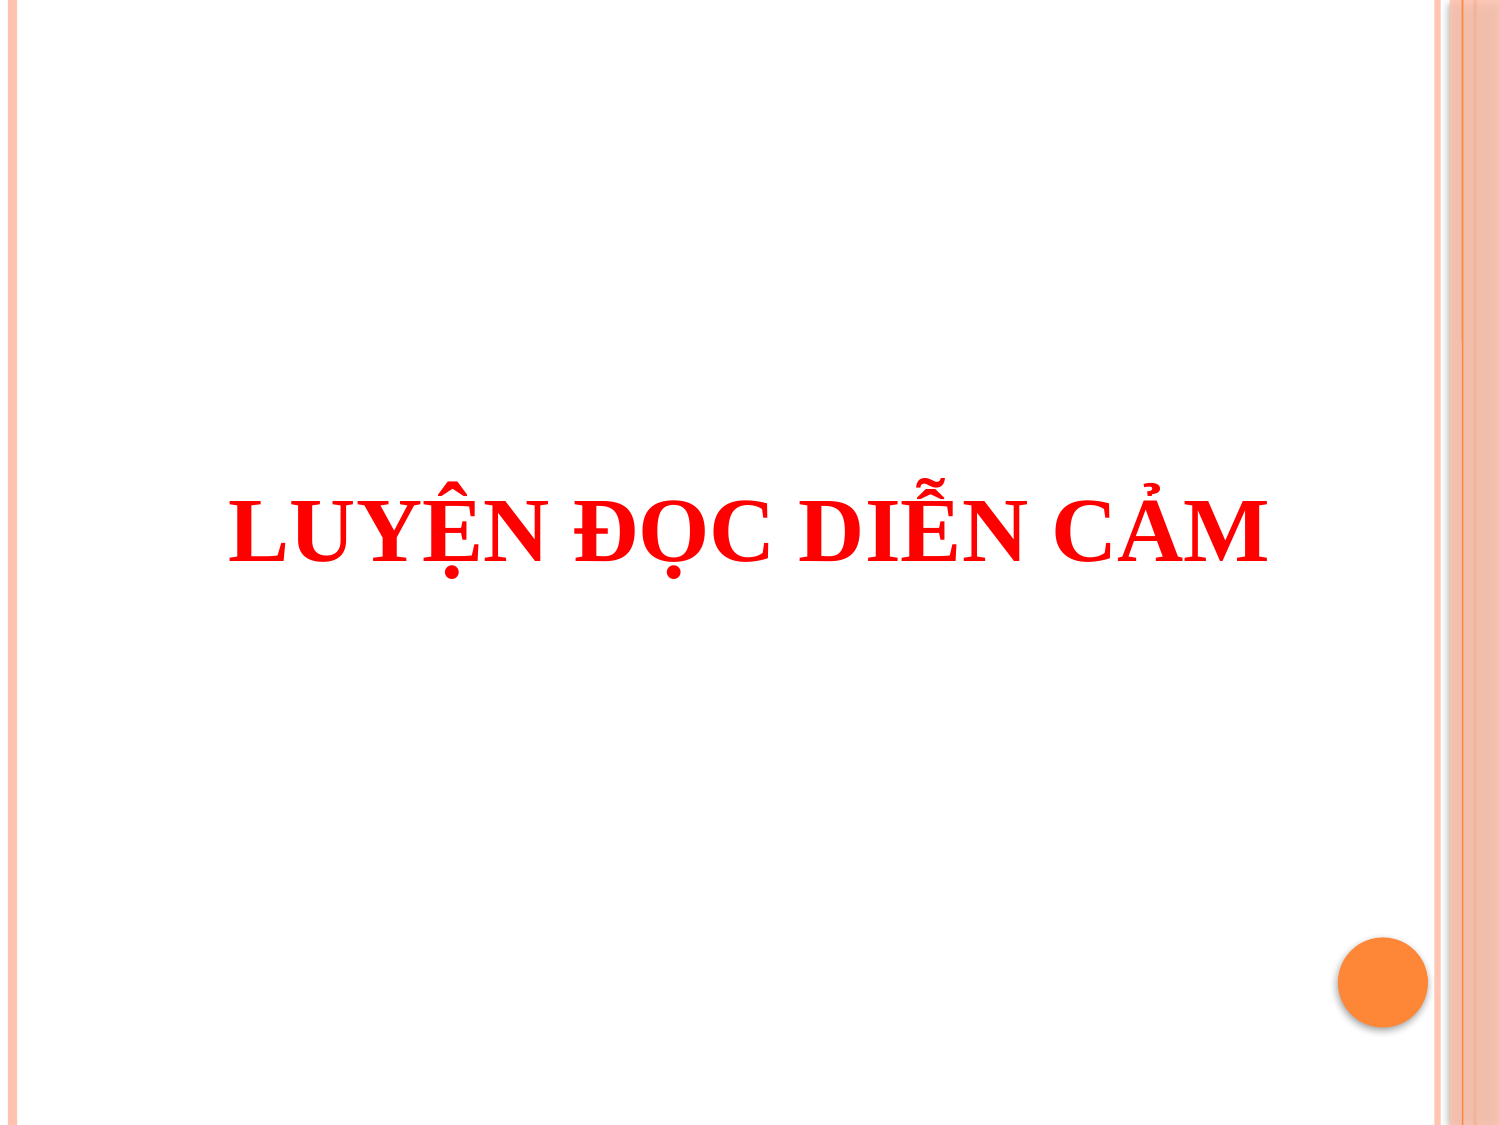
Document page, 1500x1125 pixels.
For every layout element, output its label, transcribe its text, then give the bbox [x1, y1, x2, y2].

title LUYỆN ĐỌC DIỄN CẢM [137, 399, 1363, 588]
